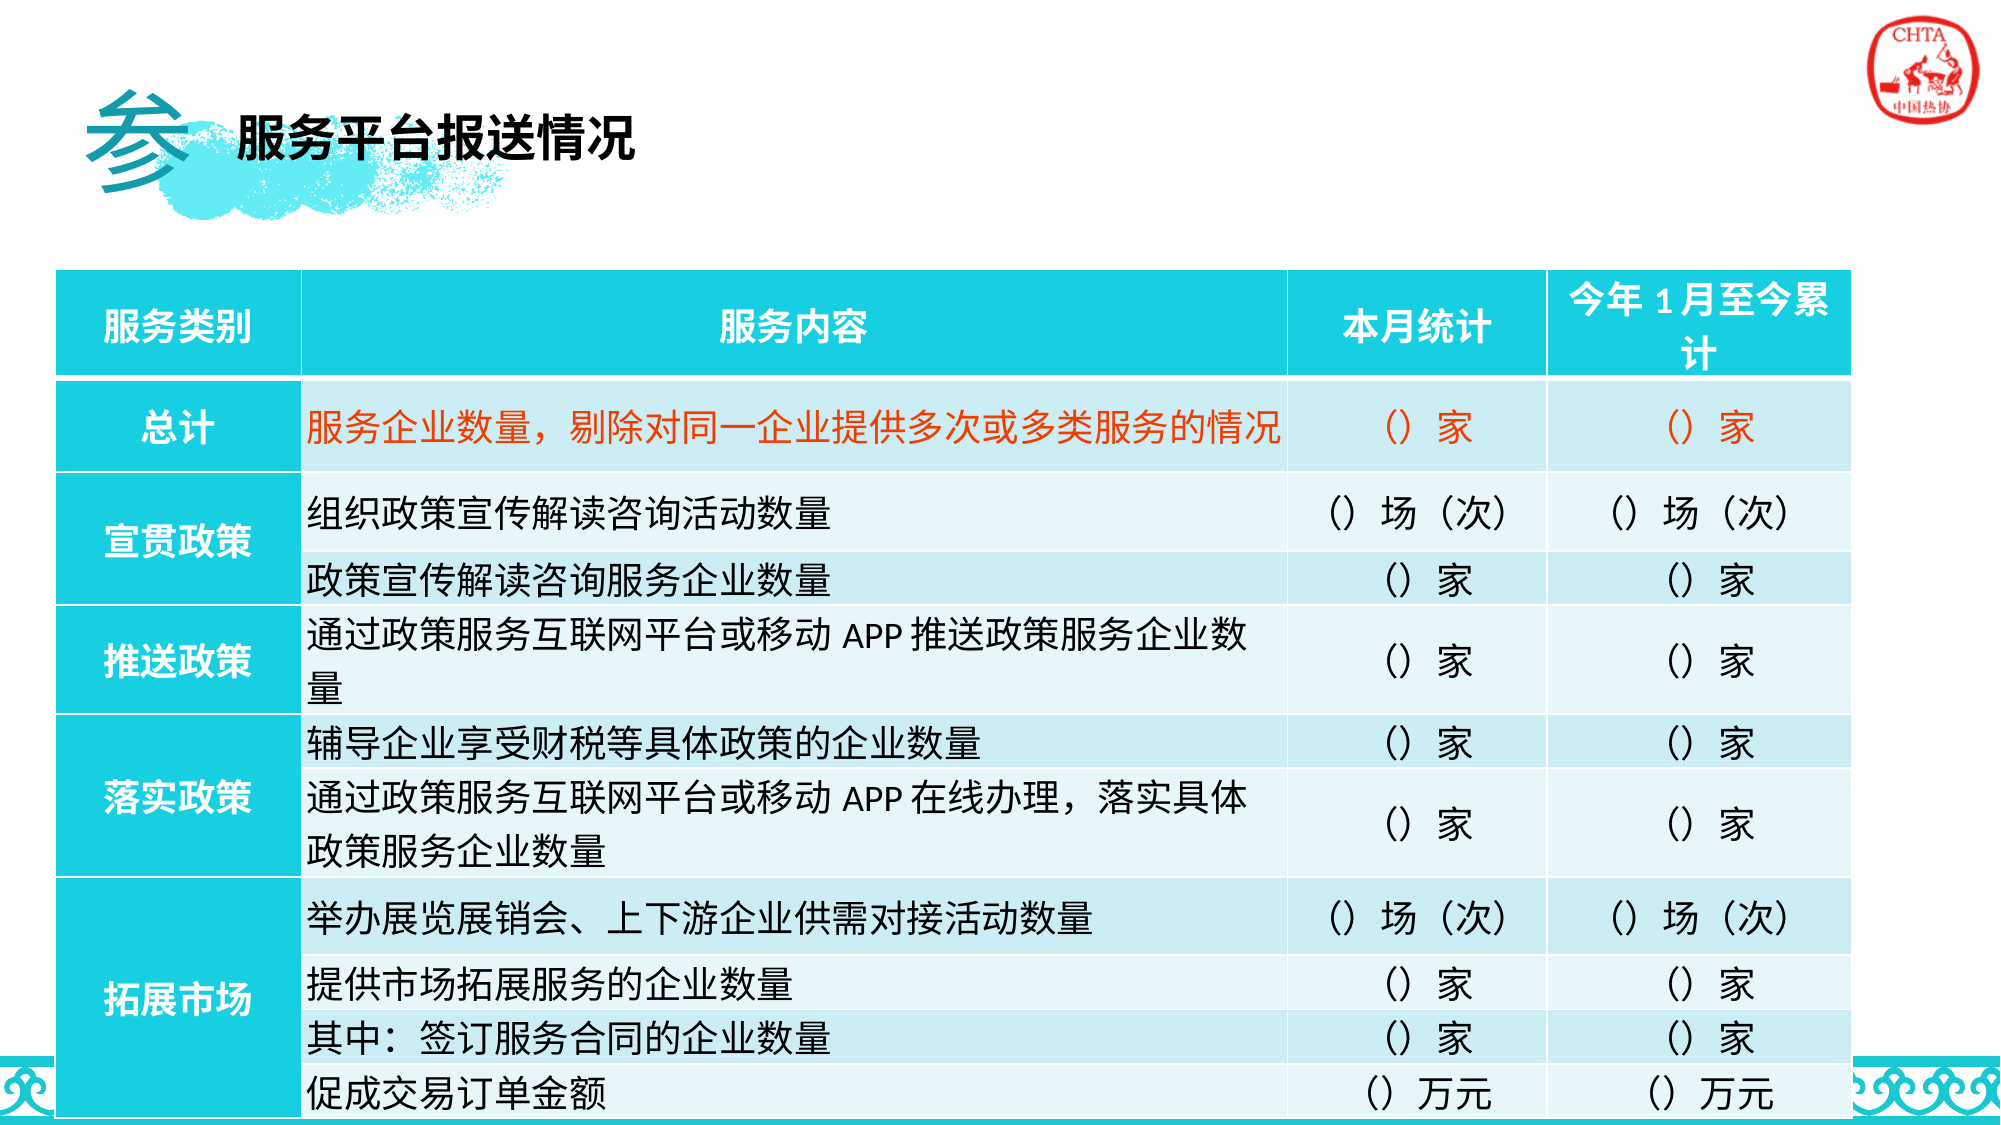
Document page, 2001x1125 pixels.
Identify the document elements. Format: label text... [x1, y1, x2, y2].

picture [1864, 13, 1986, 128]
table_cell （）家 [1288, 715, 1546, 767]
table_cell 推送政策 [56, 606, 301, 713]
table_cell 通过政策服务互联网平台或移动APP推送政策服务企业数量 [302, 606, 1287, 713]
table_cell （）家 [1548, 769, 1851, 876]
table_cell （）场（次） [1288, 473, 1546, 550]
table_cell （）家 [1548, 1010, 1851, 1055]
table_cell 辅导企业享受财税等具体政策的企业数量 [302, 715, 1287, 767]
table_cell （）场（次） [1548, 878, 1851, 954]
table_cell （）场（次） [1548, 473, 1851, 550]
table_cell 宣贯政策 [56, 473, 301, 604]
list 参 [54, 64, 220, 217]
table_header 今年1月至今累计 [1548, 270, 1851, 375]
list 服务平台报送情况 [221, 99, 1015, 176]
table_cell （）家 [1548, 381, 1851, 471]
table_cell 政策宣传解读咨询服务企业数量 [302, 552, 1287, 604]
table_cell 拓展市场 [56, 878, 301, 1055]
table_cell （）家 [1288, 956, 1546, 1009]
table_cell （）家 [1548, 552, 1851, 604]
table_cell （）家 [1288, 552, 1546, 604]
table_cell 组织政策宣传解读咨询活动数量 [302, 473, 1287, 550]
table_cell （）家 [1288, 1010, 1546, 1055]
table_cell 提供市场拓展服务的企业数量 [302, 956, 1287, 1009]
table_cell （）家 [1548, 715, 1851, 767]
table_cell 服务企业数量，剔除对同一企业提供多次或多类服务的情况 [302, 381, 1287, 471]
table_cell （）家 [1288, 769, 1546, 876]
table_cell 举办展览展销会、上下游企业供需对接活动数量 [302, 878, 1287, 954]
table_cell 其中：签订服务合同的企业数量 [302, 1010, 1287, 1055]
table_header 服务内容 [302, 270, 1287, 375]
table_header 本月统计 [1288, 270, 1546, 375]
table_cell （）家 [1548, 606, 1851, 713]
table_cell （）家 [1288, 381, 1546, 471]
table_cell 通过政策服务互联网平台或移动APP在线办理，落实具体政策服务企业数量 [302, 769, 1287, 876]
table_cell （）家 [1288, 606, 1546, 713]
table_cell （）场（次） [1288, 878, 1546, 954]
table_cell （）家 [1548, 956, 1851, 1009]
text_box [0, 1055, 2000, 1125]
table_cell 落实政策 [56, 715, 301, 876]
table_cell 总计 [56, 381, 301, 471]
table_header 服务类别 [56, 270, 301, 375]
